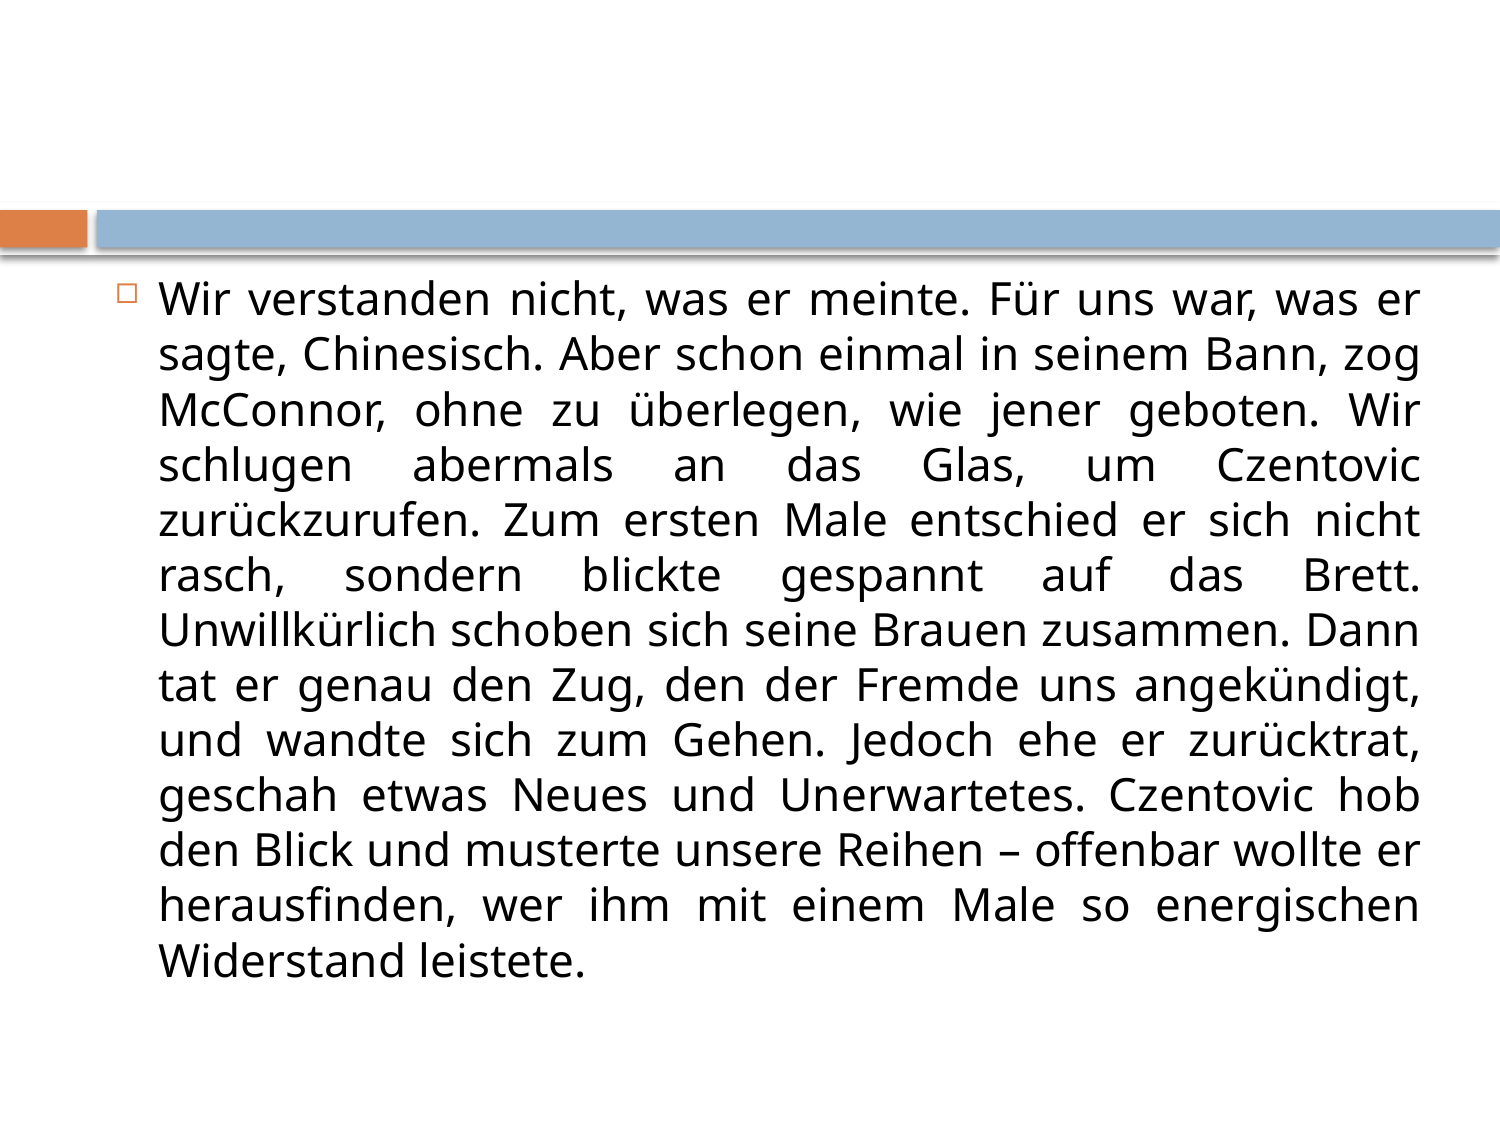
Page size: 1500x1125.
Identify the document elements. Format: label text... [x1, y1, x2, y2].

list Wir verstanden nicht, was er meinte. Für uns war, was er sagte, Chinesisch. Aber schon einmal in seinem Bann, zog McConnor, ohne zu überlegen, wie jener geboten. Wir schlugen abermals an das Glas, um Czentovic zurückzurufen. Zum ersten Male entschied er sich nicht rasch, sondern blickte gespannt auf das Brett. Unwillkürlich schoben sich seine Brauen zusammen. Dann tat er genau den Zug, den der Fremde uns angekündigt, und wandte sich zum Gehen. Jedoch ehe er zurücktrat, geschah etwas Neues und Unerwartetes. Czentovic hob den Blick und musterte unsere Reihen – offenbar wollte er herausfinden, wer ihm mit einem Male so energischen Widerstand leistete. [100, 262, 1438, 1000]
